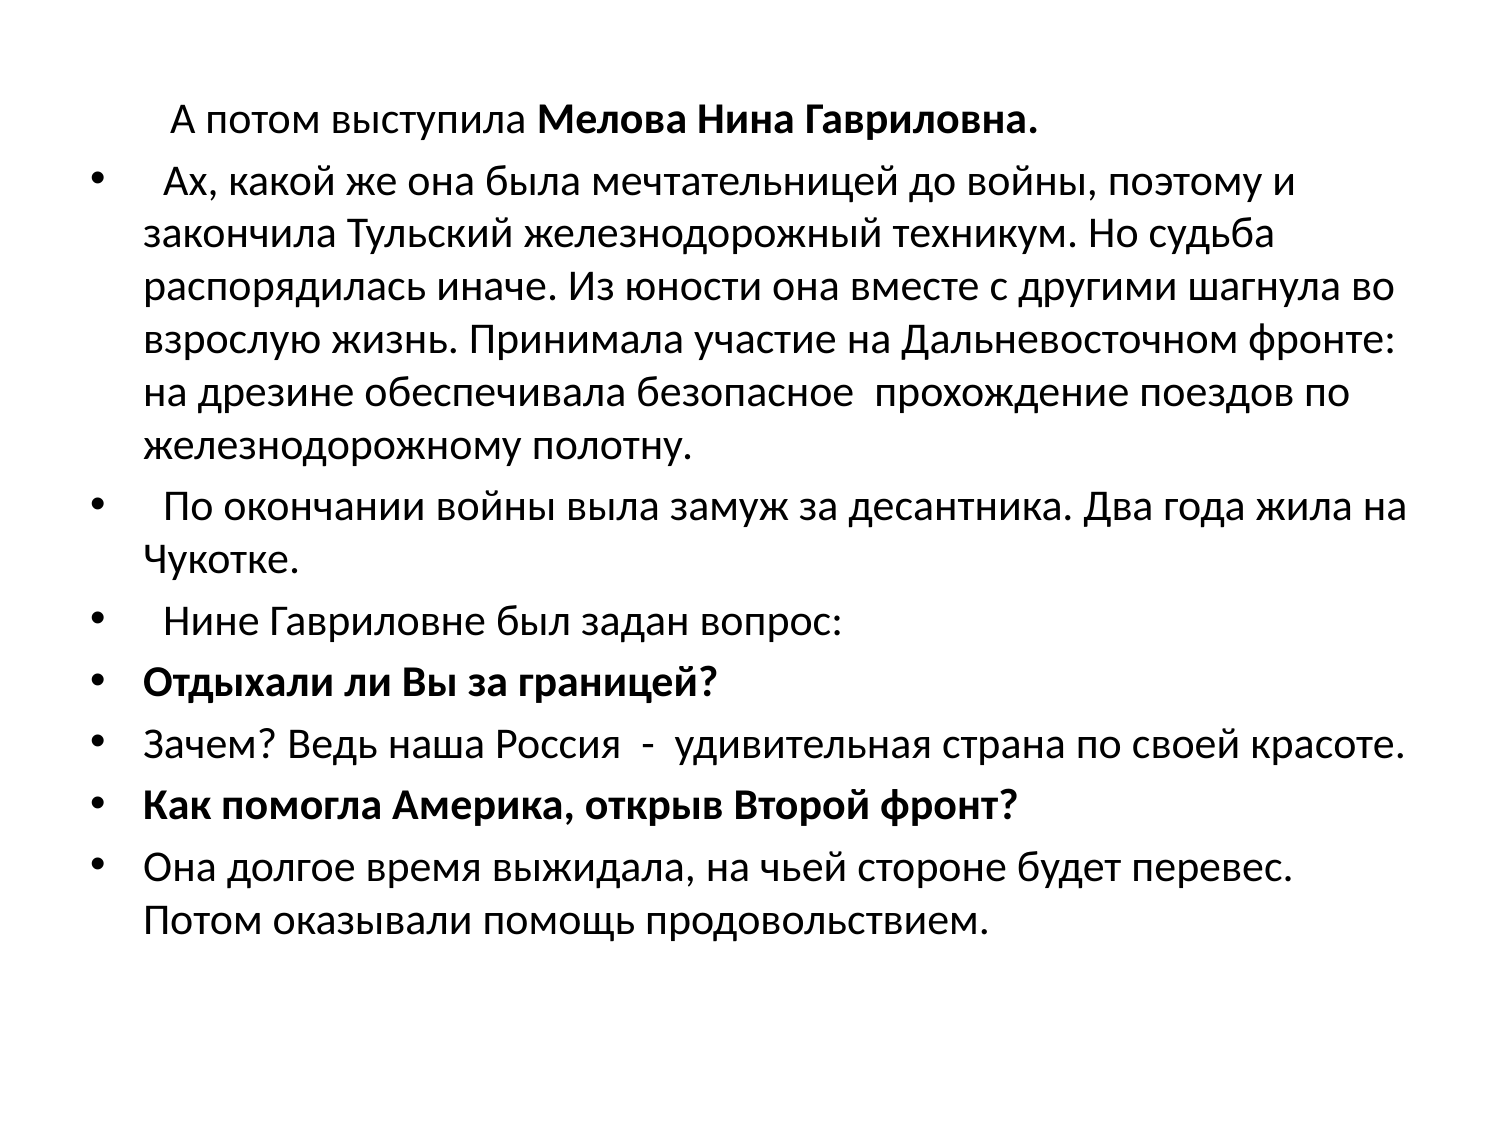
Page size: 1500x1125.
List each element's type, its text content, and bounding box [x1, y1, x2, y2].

list А потом выступила Мелова Нина Гавриловна. Ах, какой же она была мечтательницей до войны, поэтому и закончила Тульский железнодорожный техникум. Но судьба распорядилась иначе. Из юности она вместе с другими шагнула во взрослую жизнь. Принимала участие на Дальневосточном фронте: на дрезине обеспечивала безопасное прохождение поездов по железнодорожному полотну. По окончании войны выла замуж за десантника. Два года жила на Чукотке. Нине Гавриловне был задан вопрос: Отдыхали ли Вы за границей? Зачем? Ведь наша Россия - удивительная страна по своей красоте. Как помогла Америка, открыв Второй фронт? Она долгое время выжидала, на чьей стороне будет перевес. Потом оказывали помощь продовольствием. [75, 82, 1425, 1005]
